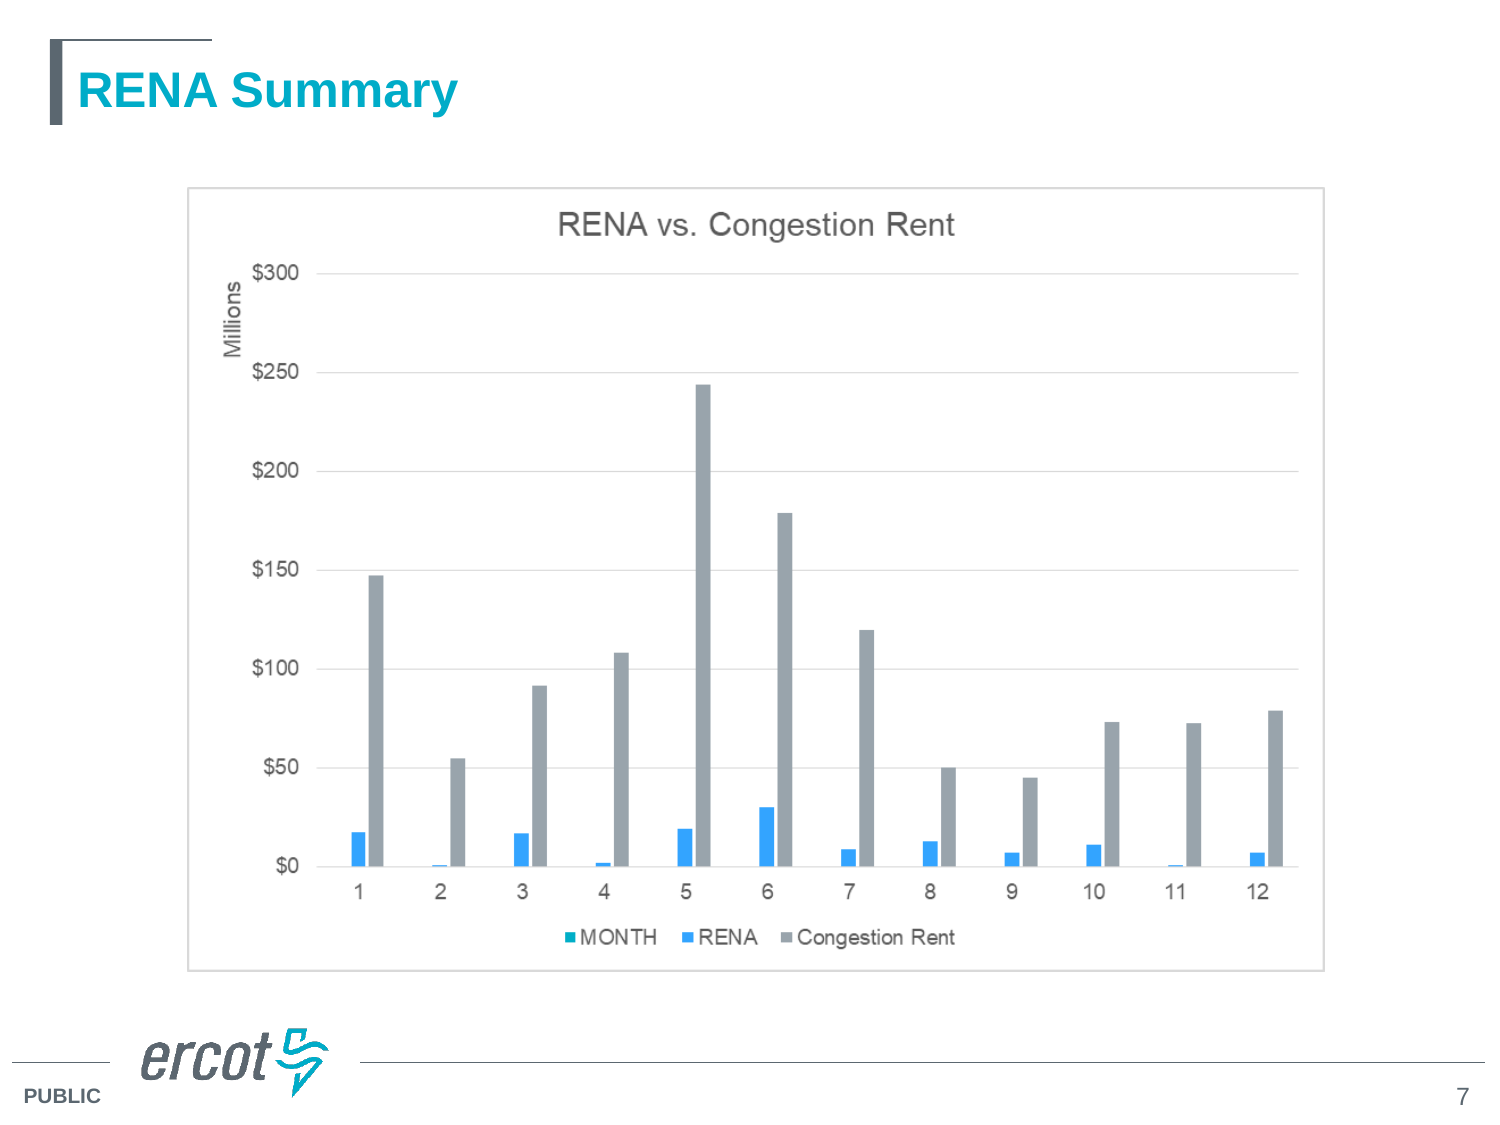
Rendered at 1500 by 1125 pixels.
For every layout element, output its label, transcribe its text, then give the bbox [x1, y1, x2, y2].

title RENA Summary [62, 50, 1450, 163]
picture [137, 1024, 332, 1100]
picture [187, 187, 1326, 973]
